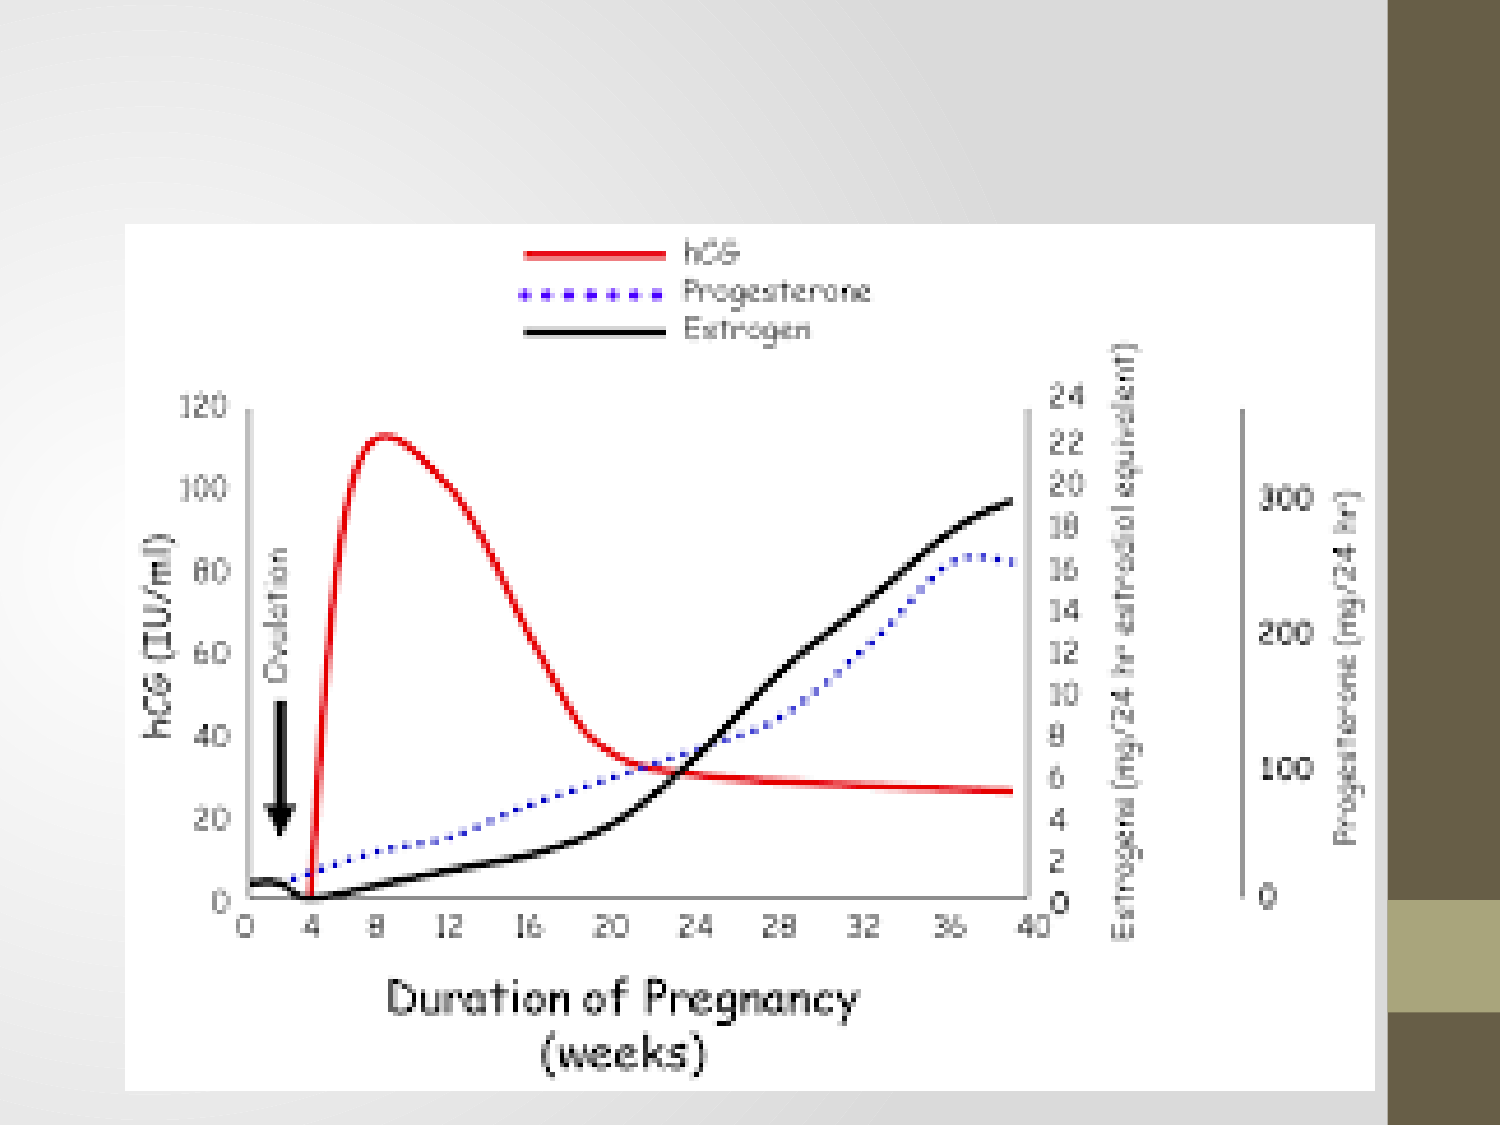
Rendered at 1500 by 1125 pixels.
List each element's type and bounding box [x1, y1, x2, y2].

picture [124, 224, 1376, 1092]
